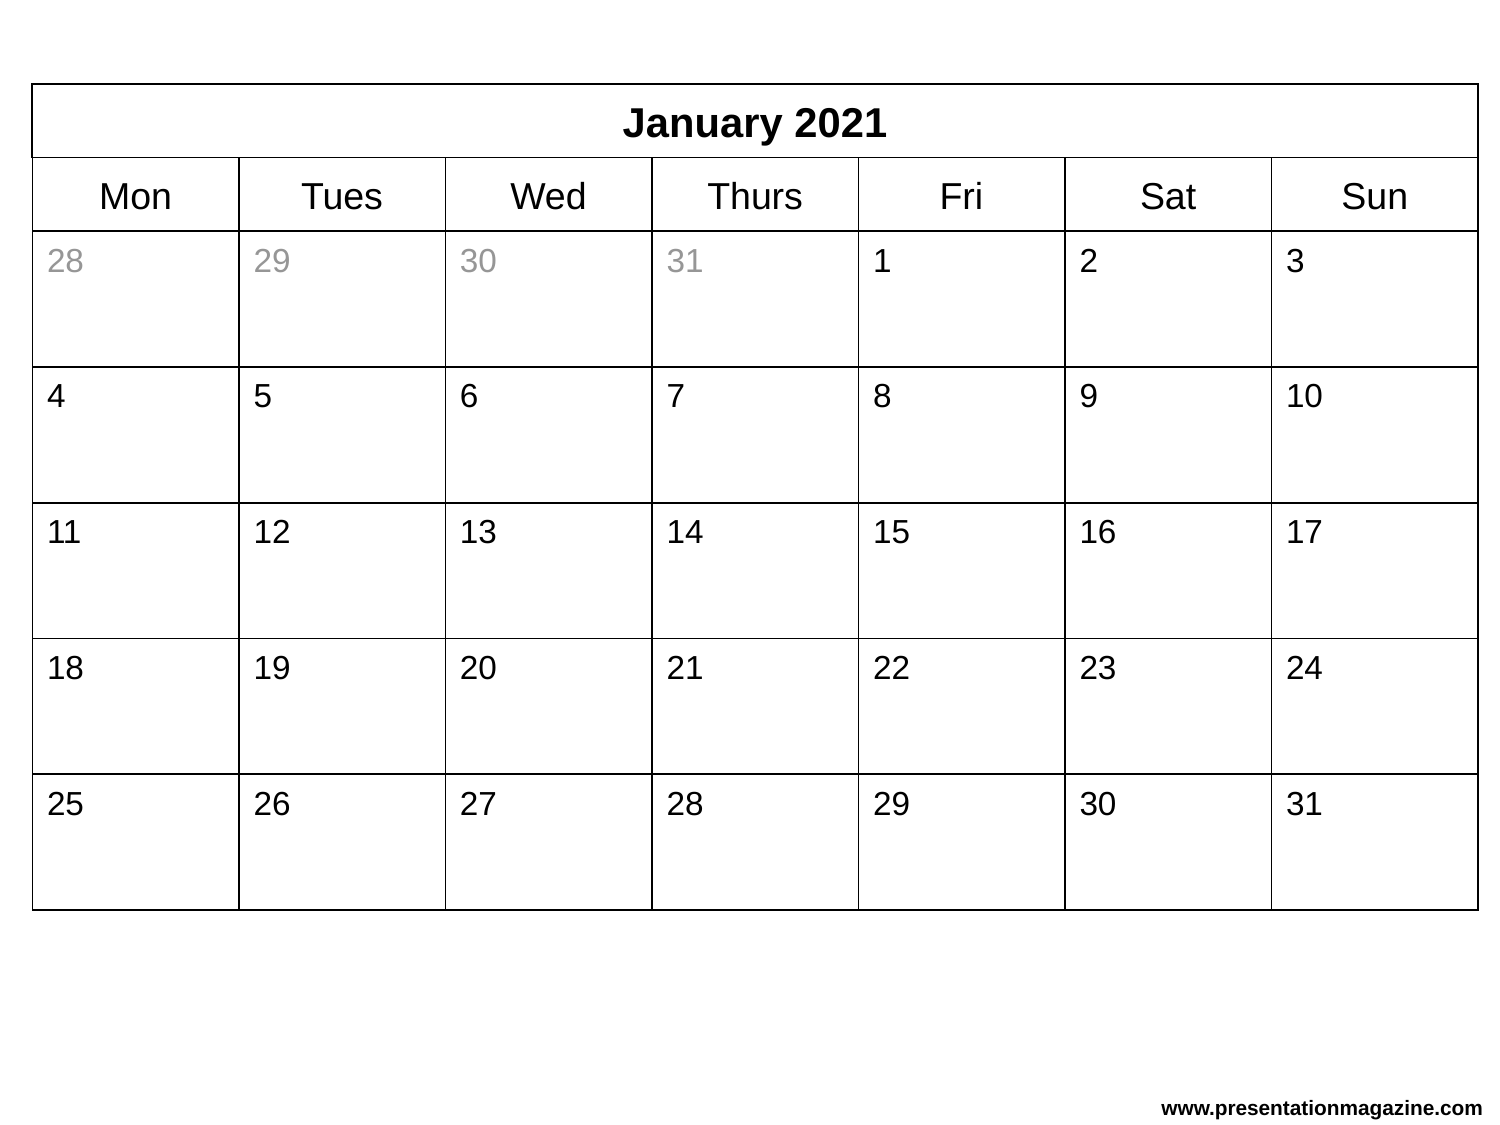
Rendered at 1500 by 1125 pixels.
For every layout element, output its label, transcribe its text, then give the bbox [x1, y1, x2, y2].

text_box 7 [652, 367, 859, 503]
text_box 22 [859, 639, 1065, 775]
text_box 16 [1065, 503, 1272, 639]
text_box Sat [1065, 158, 1272, 231]
text_box 13 [446, 503, 652, 639]
text_box 26 [239, 775, 446, 910]
text_box January 2021 [32, 83, 1478, 158]
text_box 8 [859, 368, 1065, 503]
text_box 23 [1065, 639, 1272, 775]
text_box 27 [446, 775, 652, 910]
text_box 29 [859, 775, 1065, 910]
text_box Fri [859, 158, 1065, 231]
text_box 3 [1271, 231, 1478, 368]
text_box 1 [858, 231, 1064, 368]
text_box 29 [239, 231, 446, 367]
text_box 31 [652, 231, 858, 367]
text_box 17 [1272, 503, 1478, 639]
text_box 14 [652, 503, 859, 639]
text_box 19 [239, 639, 446, 775]
text_box Sun [1272, 158, 1478, 231]
text_box 6 [446, 367, 652, 503]
text_box 11 [32, 503, 239, 639]
text_box 12 [239, 503, 446, 639]
text_box Mon [32, 158, 239, 231]
text_box 20 [446, 639, 652, 775]
text_box 25 [32, 775, 239, 910]
text_box 21 [652, 639, 859, 775]
text_box 30 [446, 231, 652, 367]
text_box 4 [32, 367, 239, 503]
text_box 9 [1065, 368, 1272, 503]
text_box 10 [1272, 368, 1478, 503]
text_box 28 [32, 231, 239, 367]
text_box Tues [239, 158, 446, 231]
text_box 5 [239, 367, 446, 503]
text_box 28 [652, 775, 859, 910]
text_box 24 [1272, 639, 1478, 775]
text_box Wed [446, 158, 652, 231]
text_box 15 [859, 503, 1065, 639]
text_box 2 [1064, 231, 1271, 368]
text_box 30 [1065, 775, 1272, 910]
text_box 18 [32, 639, 239, 775]
text_box 31 [1272, 775, 1478, 910]
text_box Thurs [652, 158, 859, 231]
